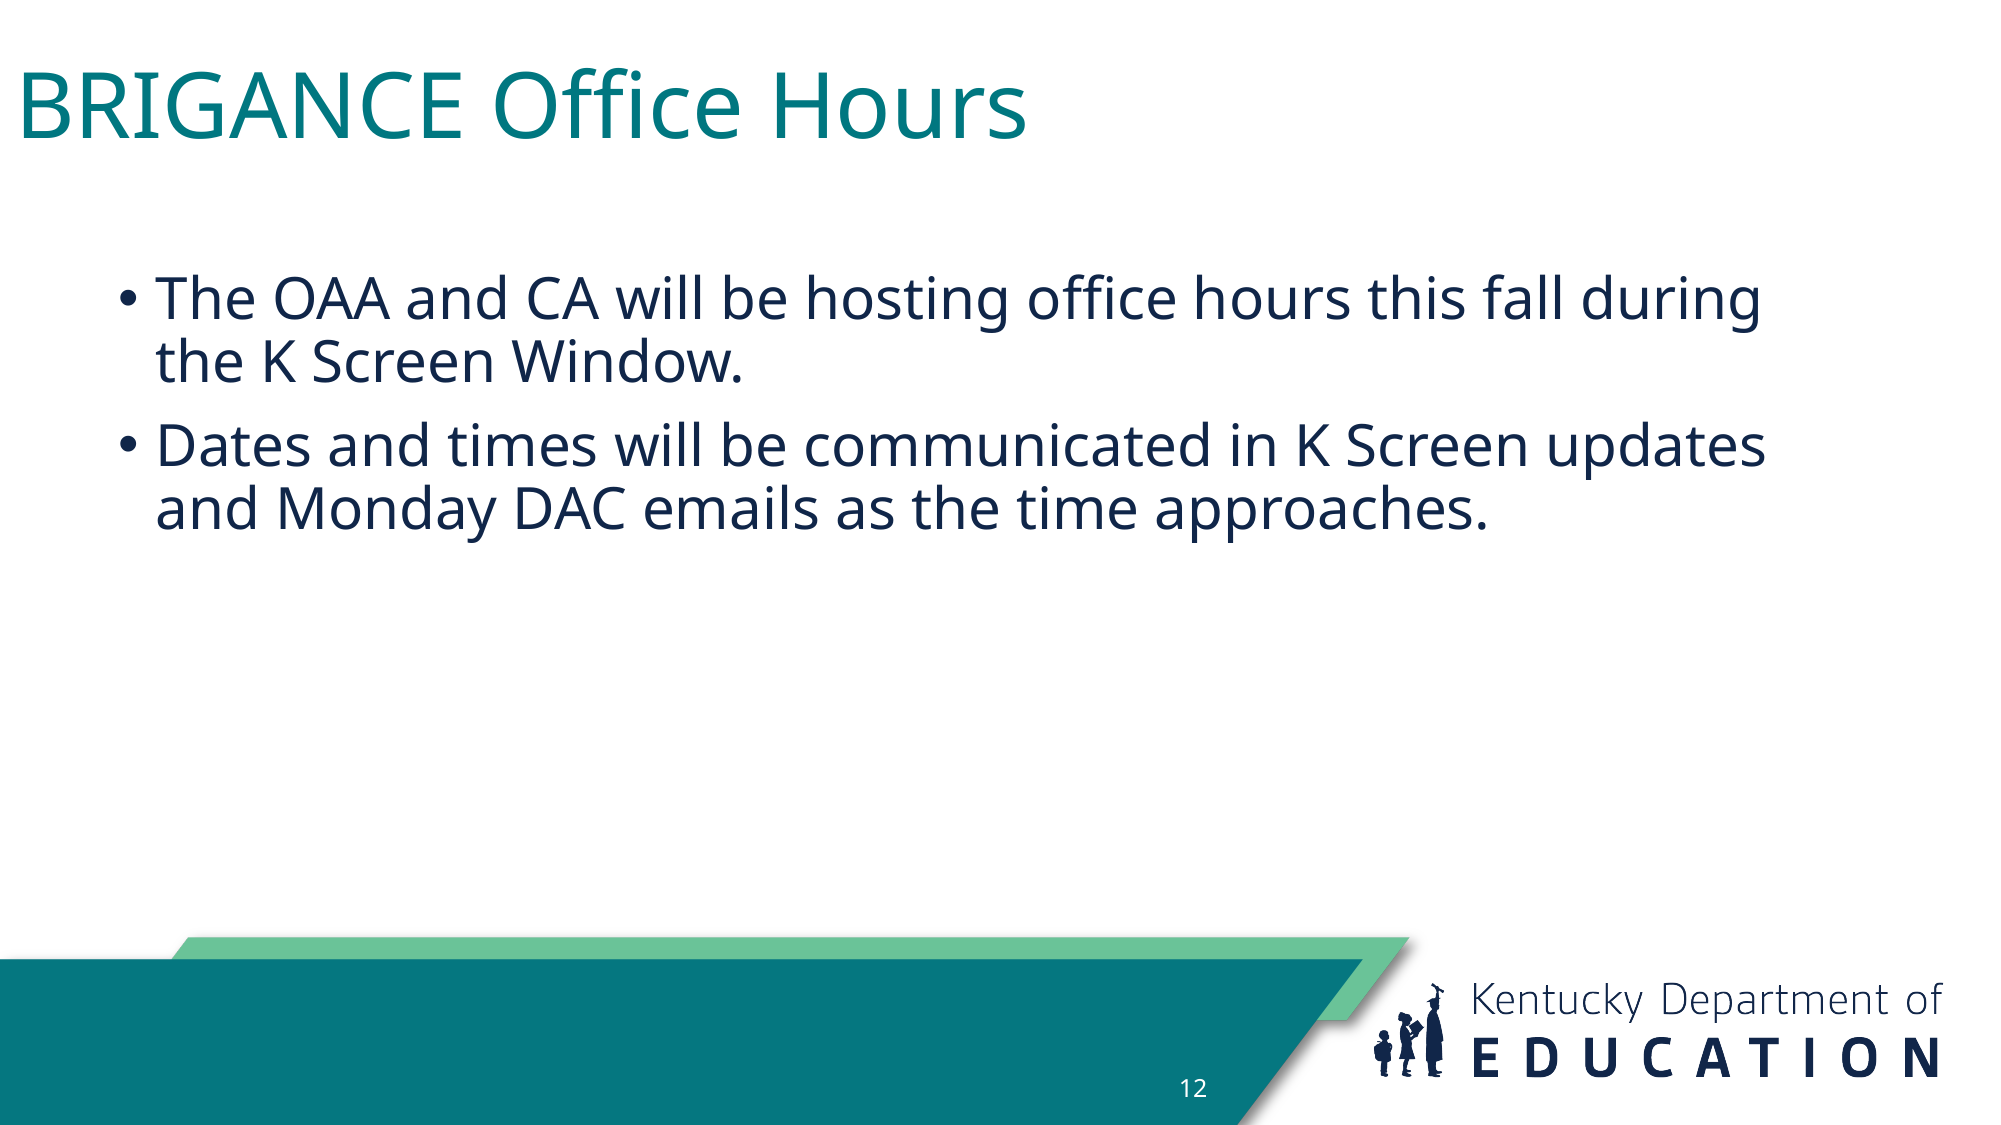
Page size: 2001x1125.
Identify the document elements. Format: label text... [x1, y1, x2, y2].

picture [0, 0, 2001, 1125]
list The OAA and CA will be hosting office hours this fall during the K Screen Window. Dates and times will be communicated in K Screen updates and Monday DAC emails as the time approaches. [103, 261, 1828, 933]
title BRIGANCE Office Hours [0, 0, 1725, 218]
